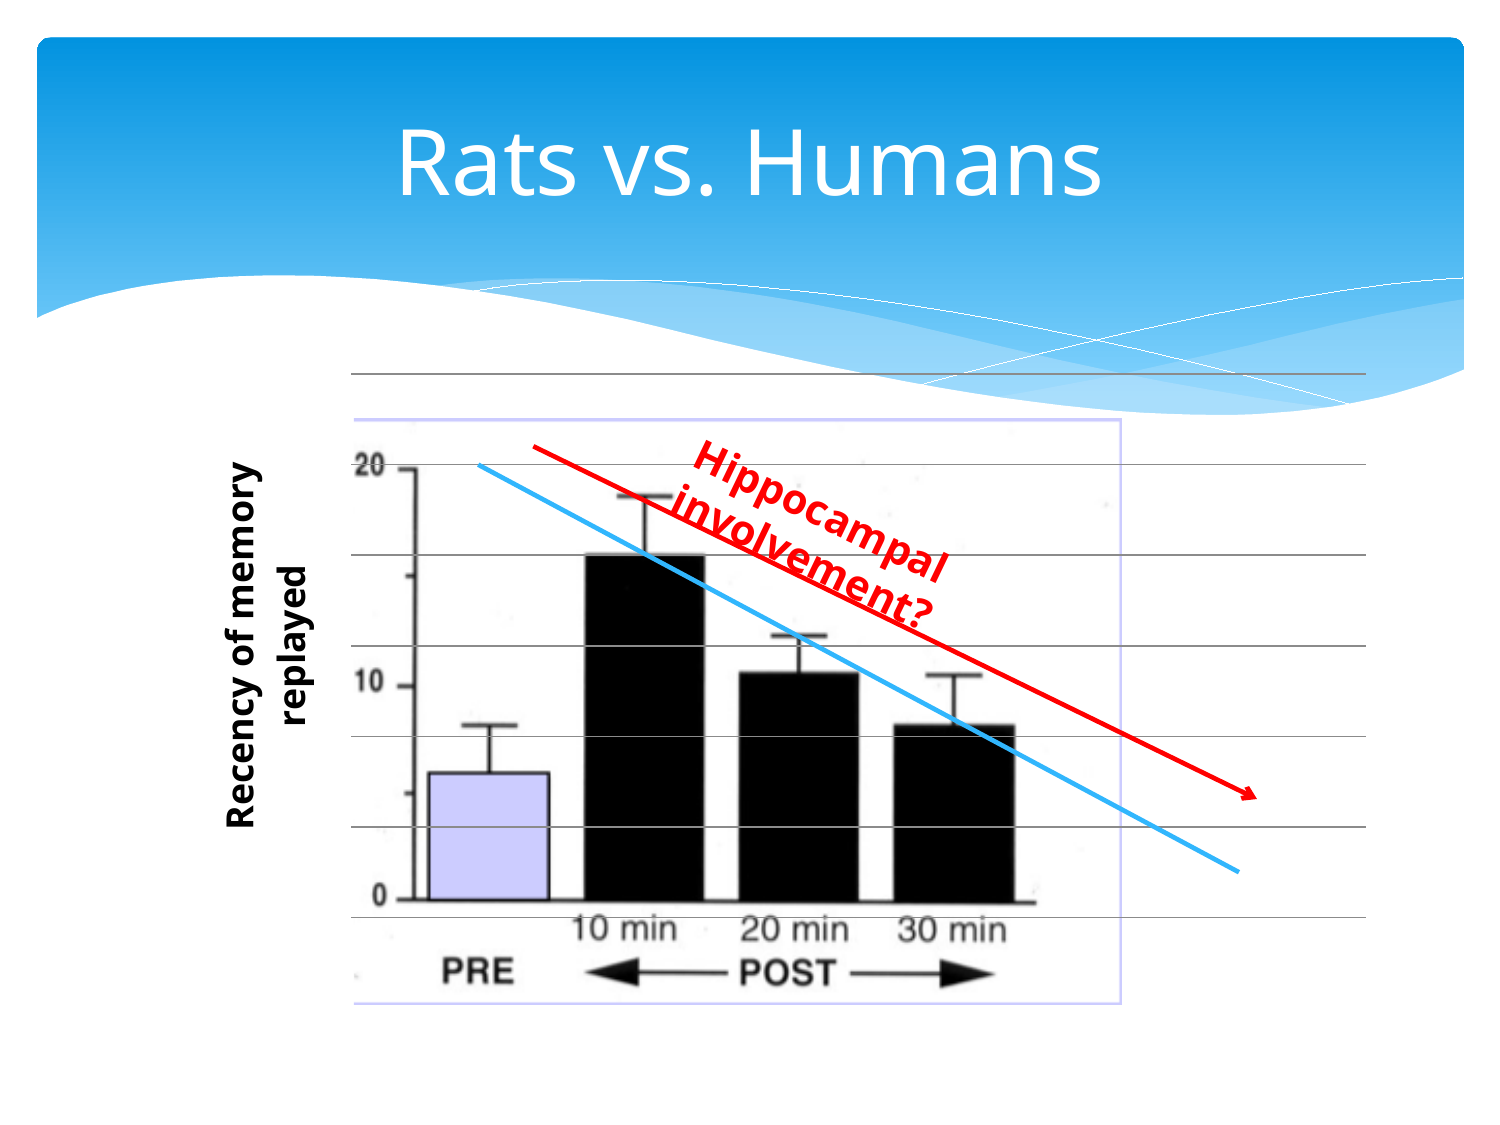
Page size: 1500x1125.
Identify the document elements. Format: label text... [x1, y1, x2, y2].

picture [353, 930, 1258, 1006]
chart [174, 362, 1391, 930]
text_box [533, 446, 1258, 800]
title Rats vs. Humans [75, 55, 1425, 261]
